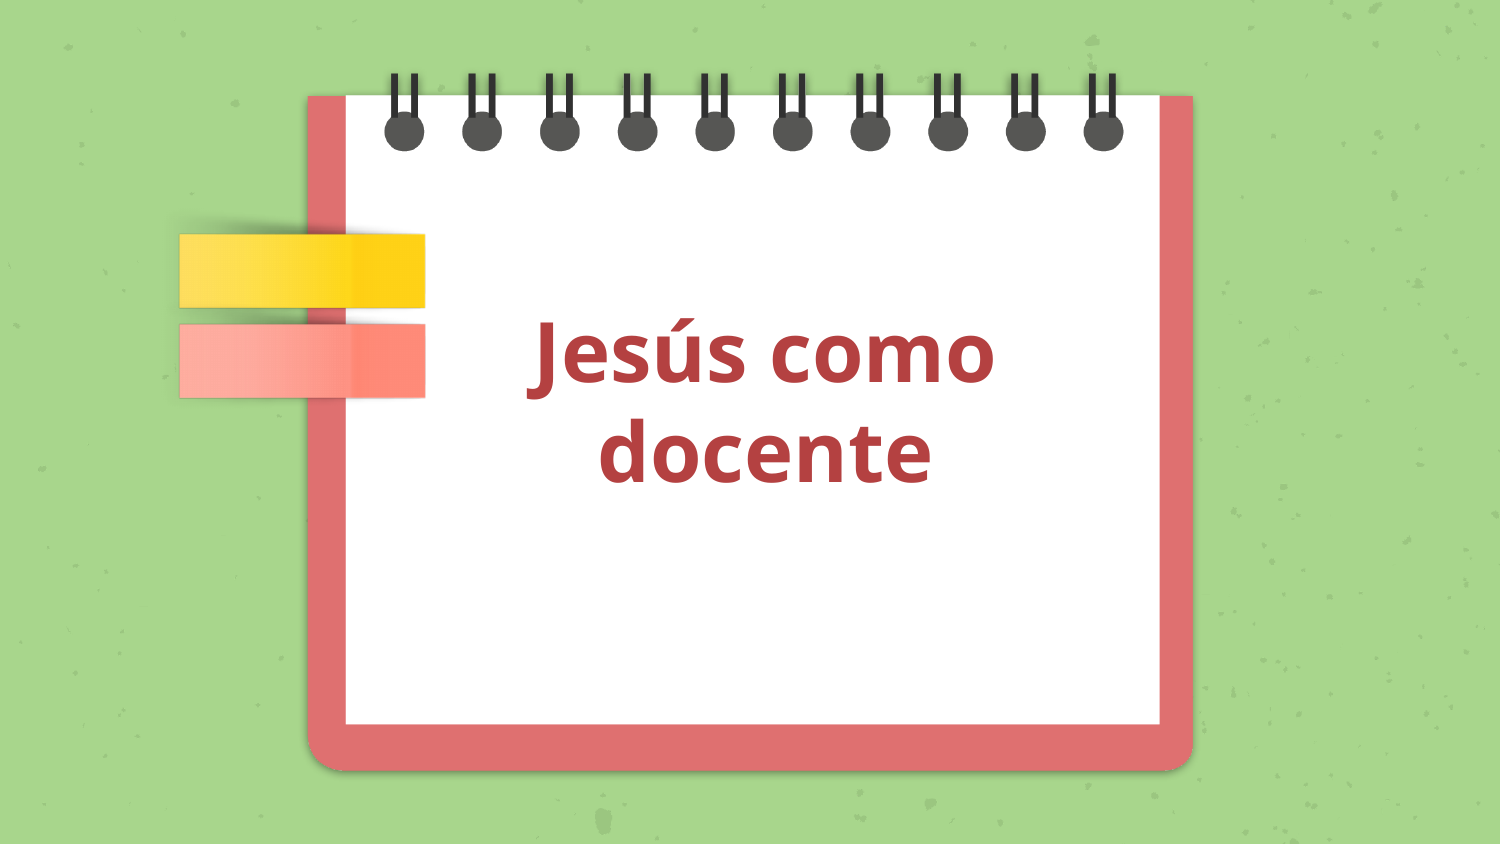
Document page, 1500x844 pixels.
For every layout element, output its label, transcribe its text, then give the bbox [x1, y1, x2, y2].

picture [136, 73, 1193, 771]
title Jesús como docente [476, 284, 1078, 418]
